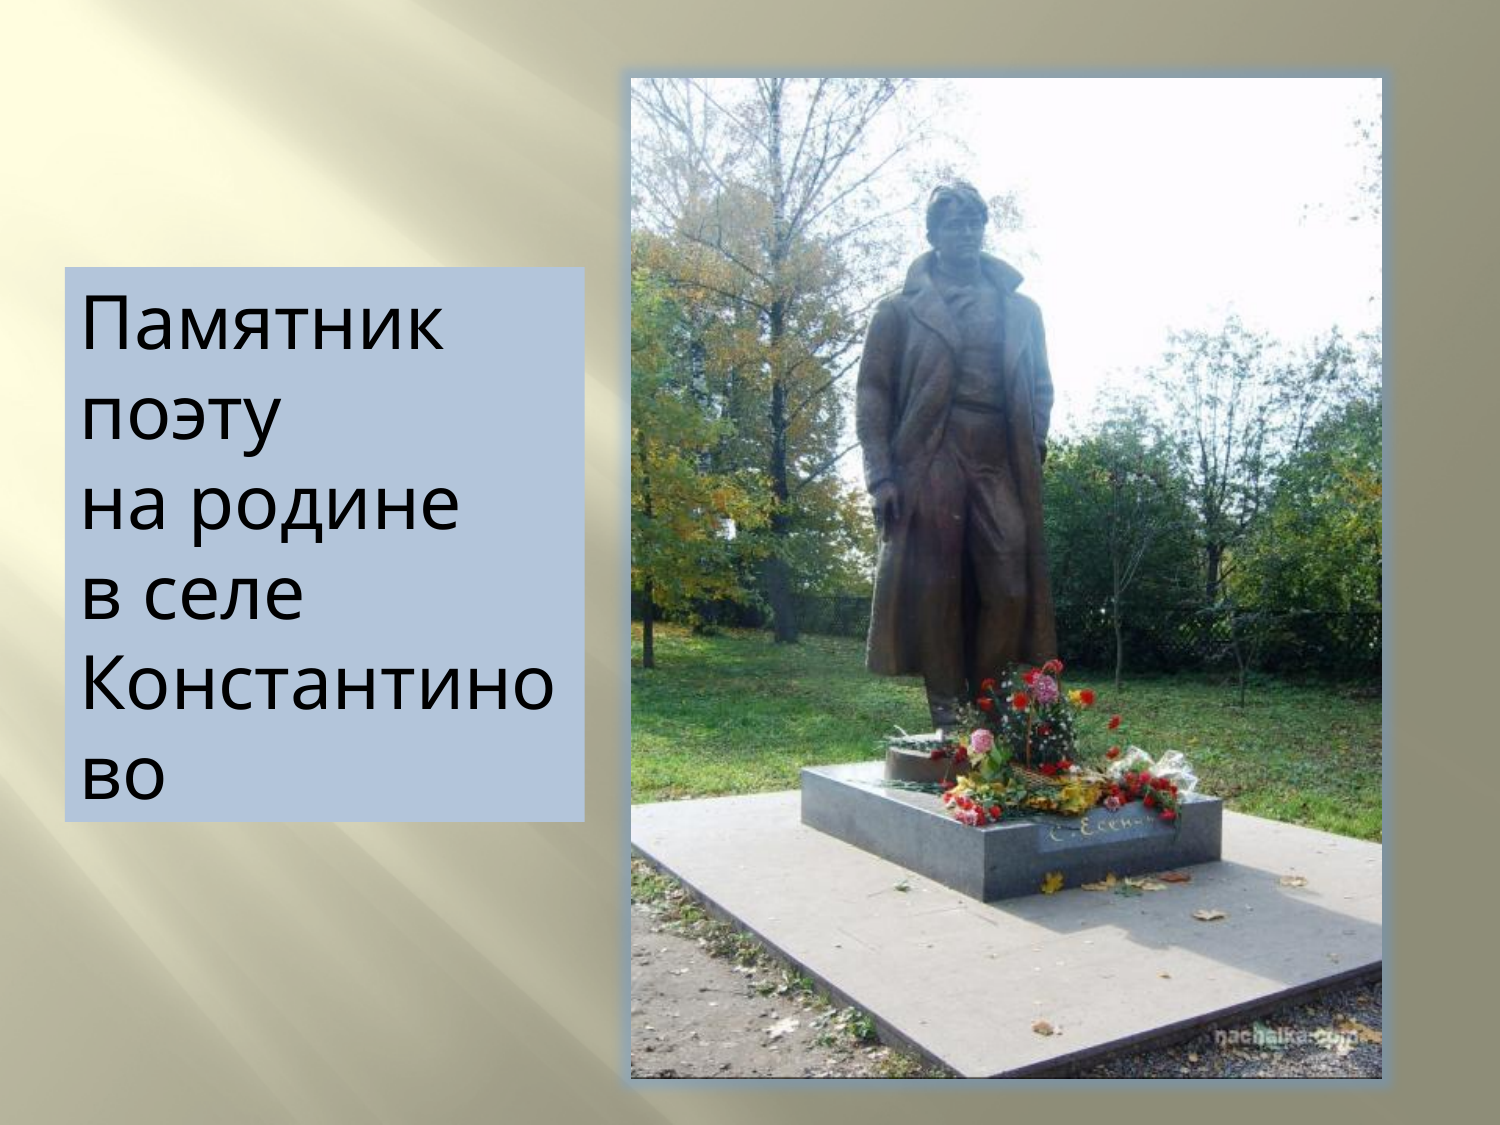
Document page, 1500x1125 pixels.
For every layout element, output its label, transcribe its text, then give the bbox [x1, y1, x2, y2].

text_box Памятник поэту на родине в селе Константиново [64, 267, 585, 822]
picture [631, 77, 1383, 1079]
